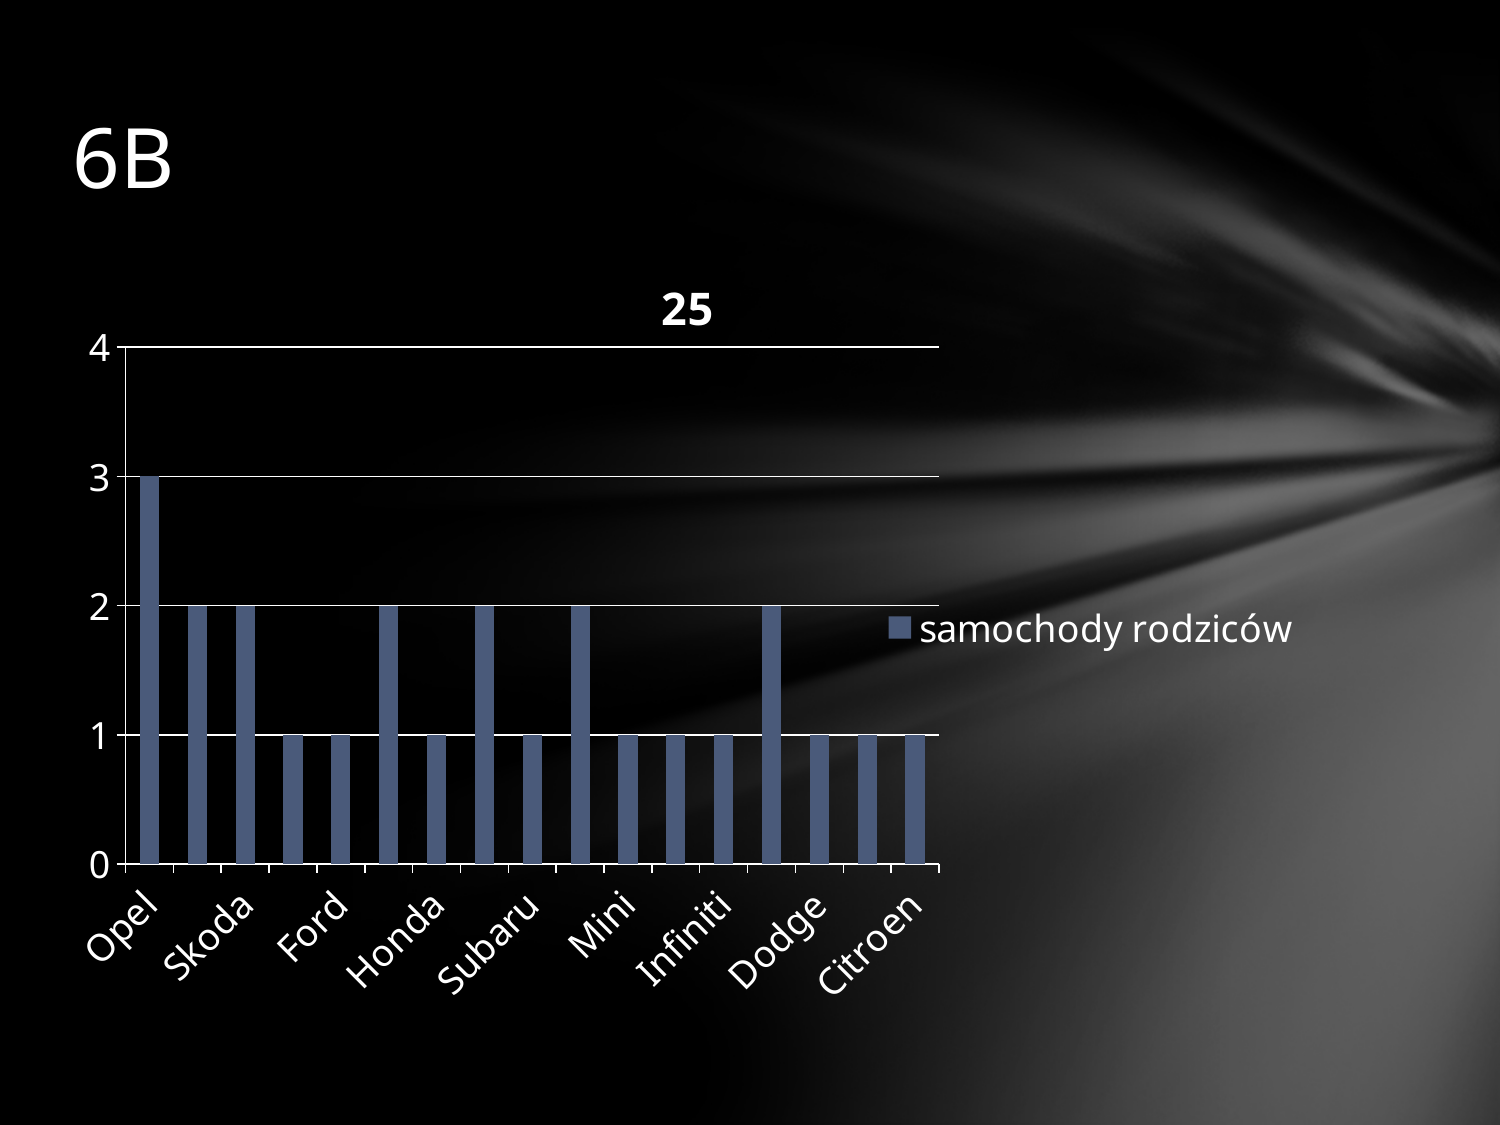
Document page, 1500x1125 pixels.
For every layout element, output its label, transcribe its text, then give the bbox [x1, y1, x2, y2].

chart [57, 239, 1318, 1016]
title 6B [57, 37, 1318, 213]
